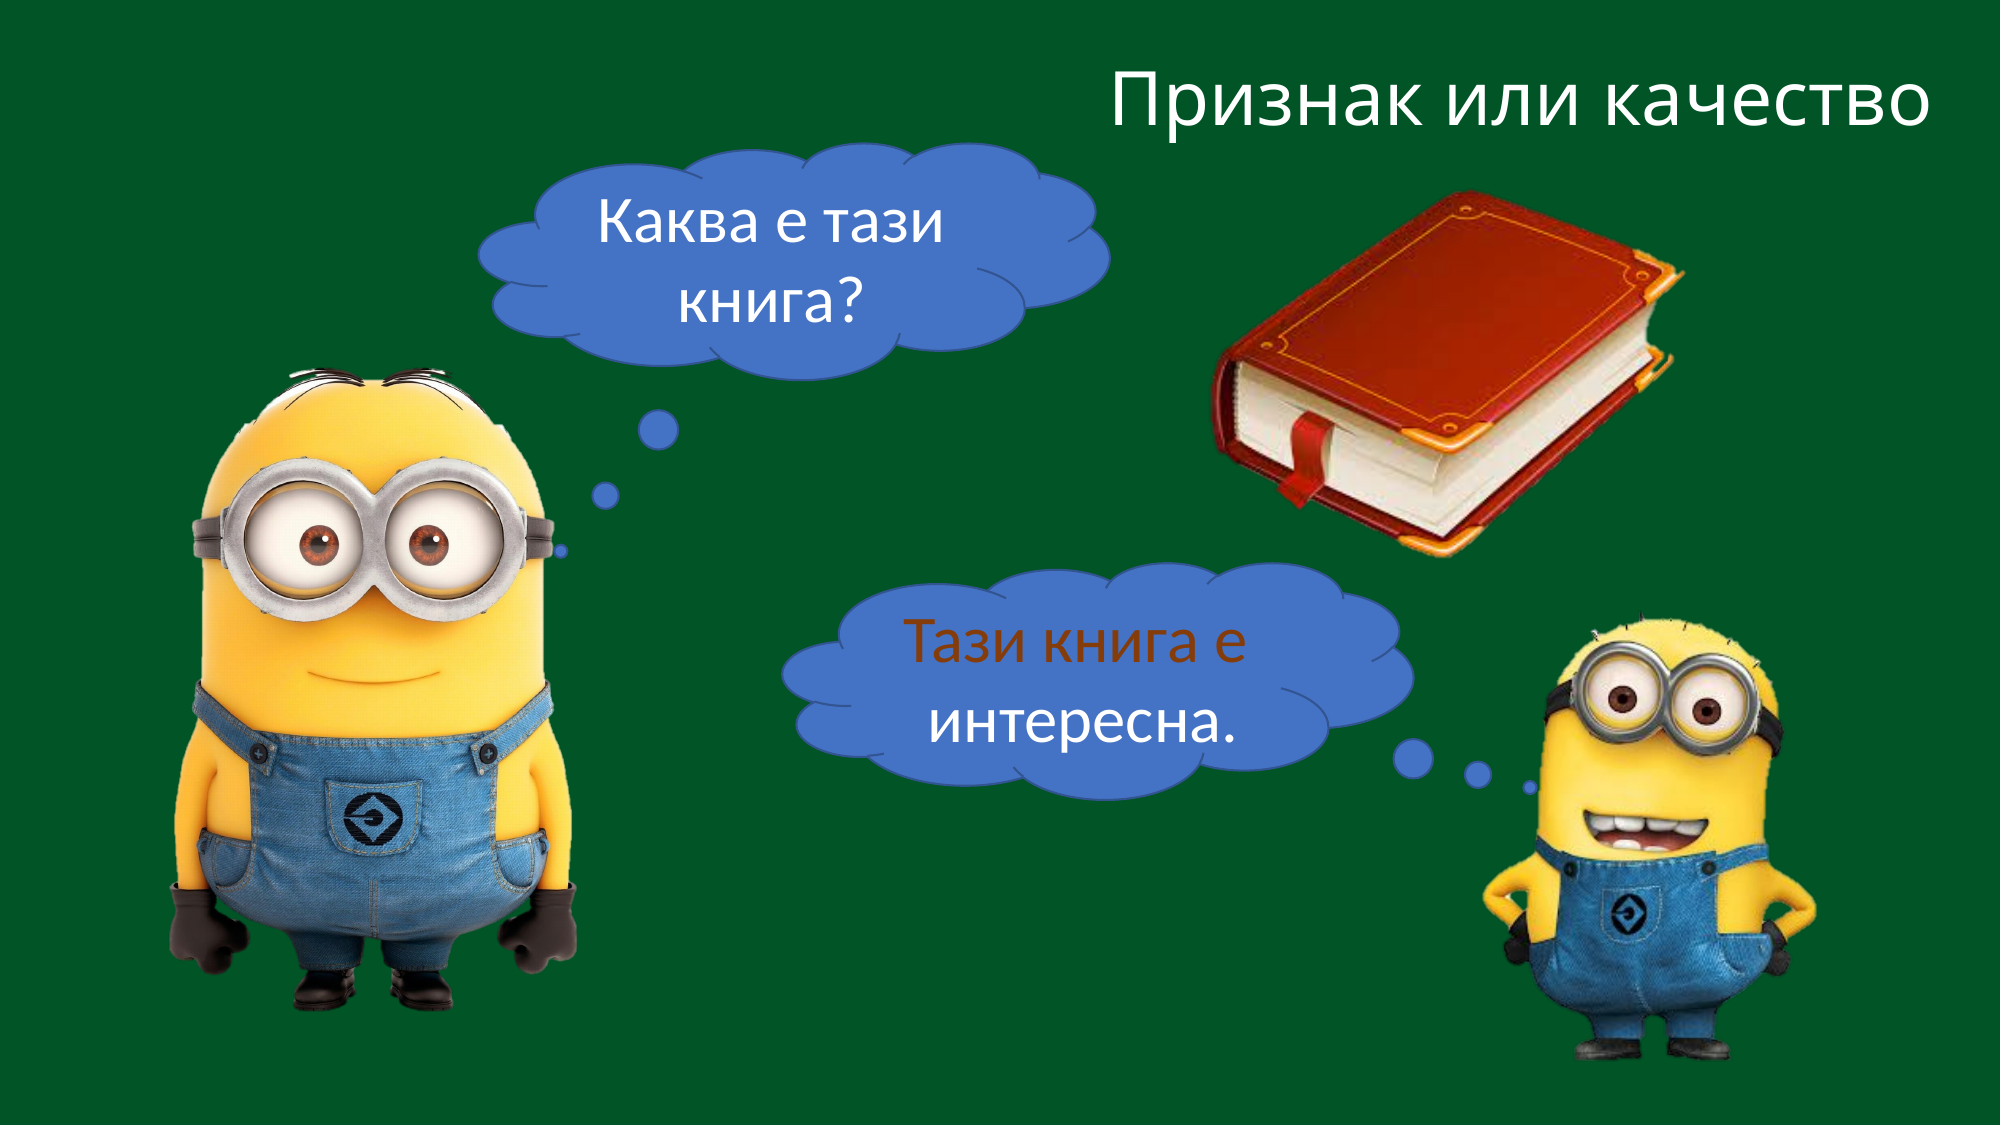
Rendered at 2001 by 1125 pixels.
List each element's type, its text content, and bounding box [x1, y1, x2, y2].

text_box Тази книга е интересна. [781, 562, 1415, 801]
picture [143, 345, 633, 1038]
text_box Признак или качество [1093, 43, 1948, 149]
text_box Тази книга е интересна. [1392, 737, 1435, 780]
picture [1202, 185, 1832, 1073]
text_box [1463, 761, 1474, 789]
text_box Каква е тази книга? [637, 409, 680, 451]
text_box Каква е тази книга? [477, 142, 1111, 382]
